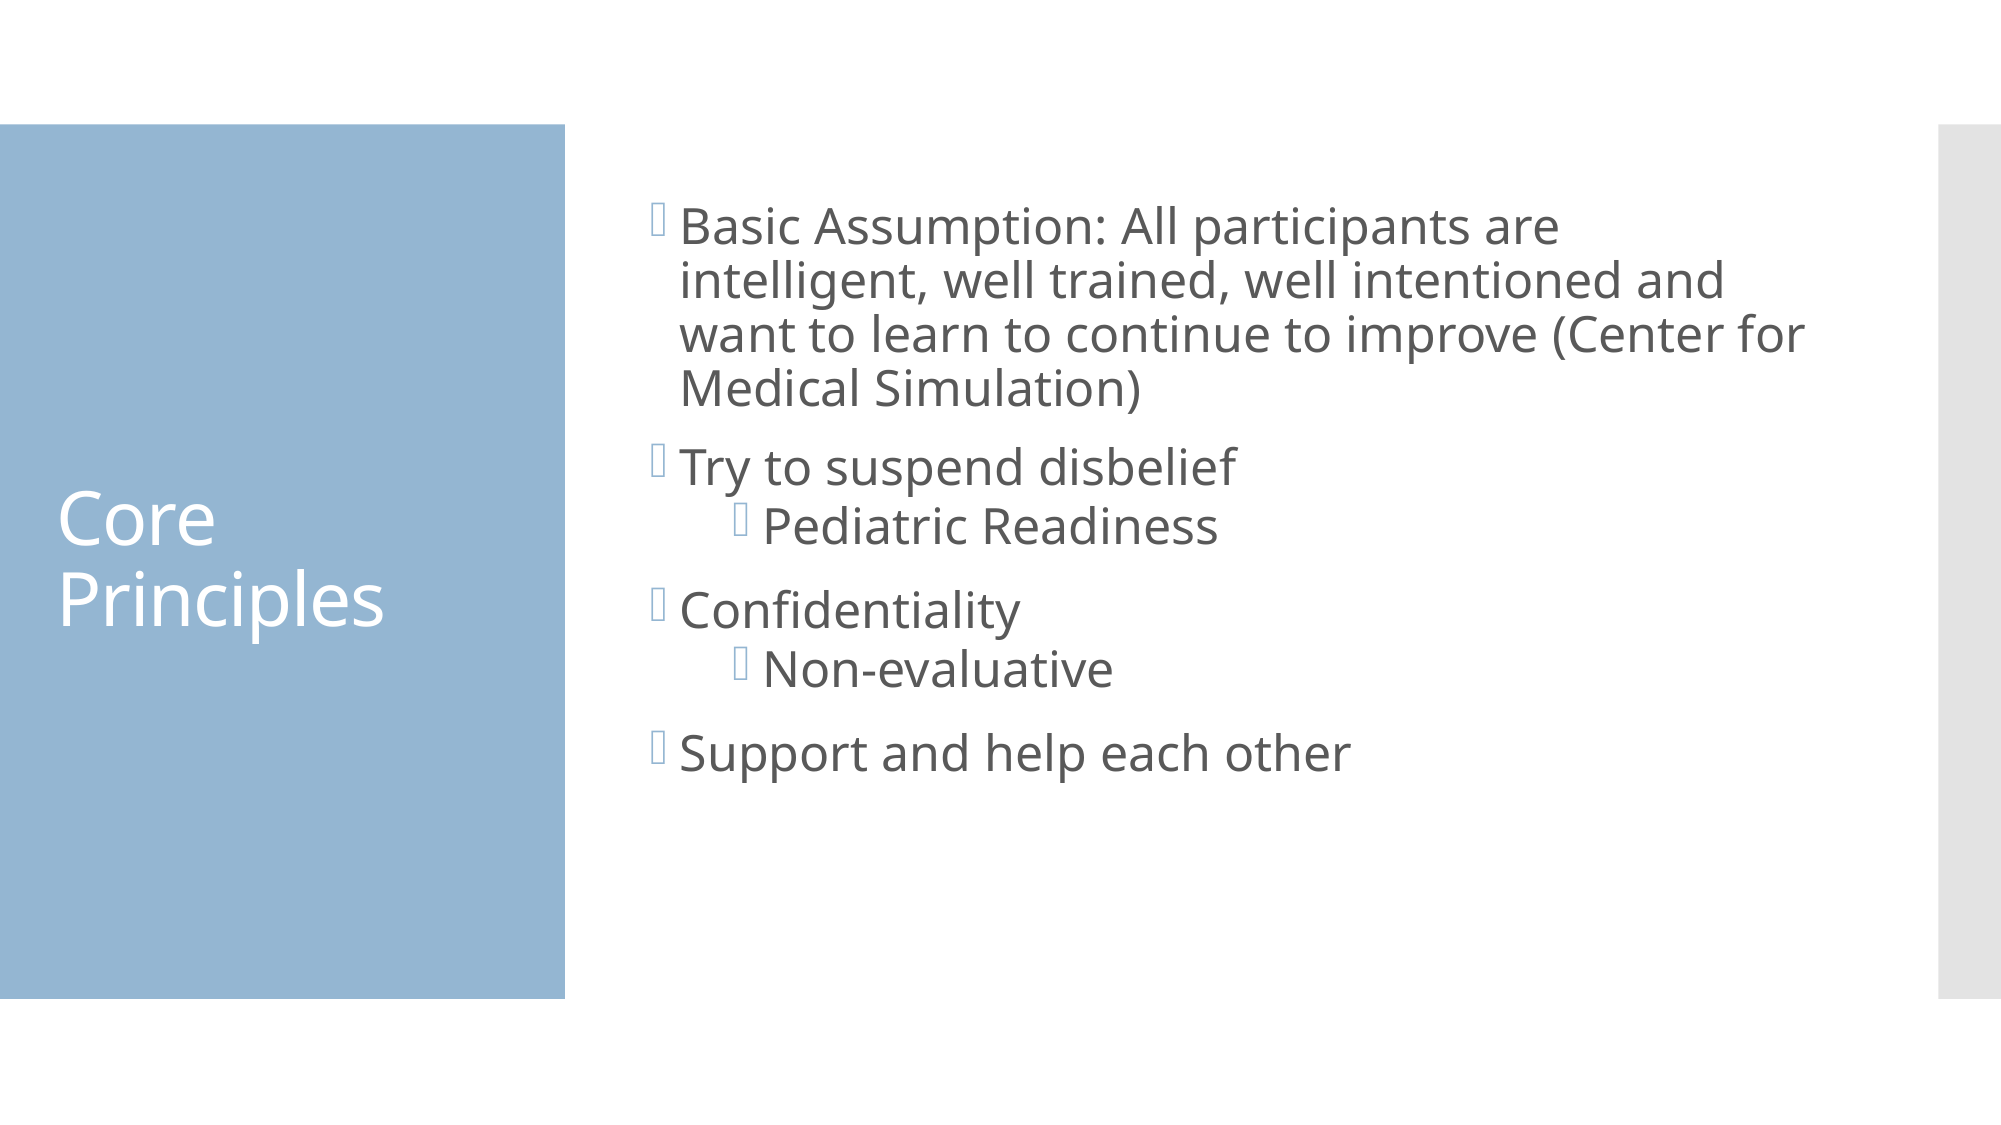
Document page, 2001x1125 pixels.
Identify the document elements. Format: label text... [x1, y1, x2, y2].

list Basic Assumption: All participants are intelligent, well trained, well intentioned and want to learn to continue to improve (Center for Medical Simulation) Try to suspend disbelief Pediatric Readiness Confidentiality Non-evaluative Support and help each other [634, 141, 1835, 982]
title Core Principles [41, 184, 525, 940]
